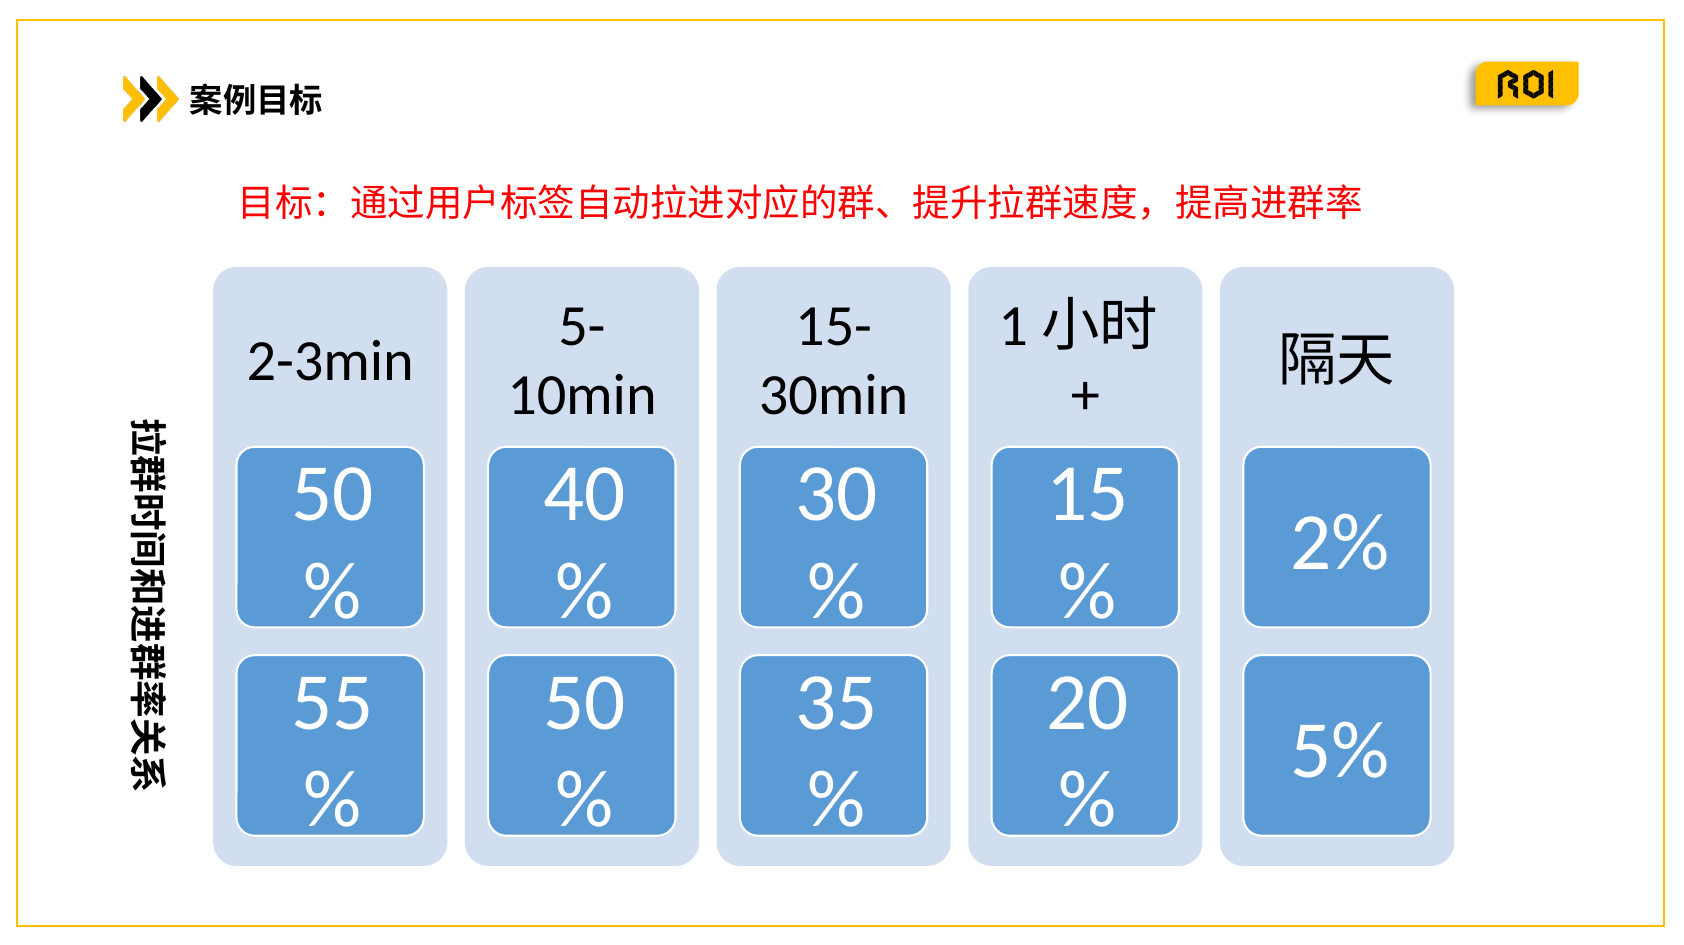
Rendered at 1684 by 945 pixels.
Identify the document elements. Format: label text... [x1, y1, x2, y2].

text_box 拉群时间和进群率关系 [104, 403, 180, 794]
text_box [212, 266, 1455, 866]
text_box [16, 19, 1665, 927]
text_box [1475, 61, 1579, 106]
text_box 目标：通过用户标签自动拉进对应的群、提升拉群速度，提高进群率 [223, 171, 1378, 232]
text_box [123, 76, 180, 122]
